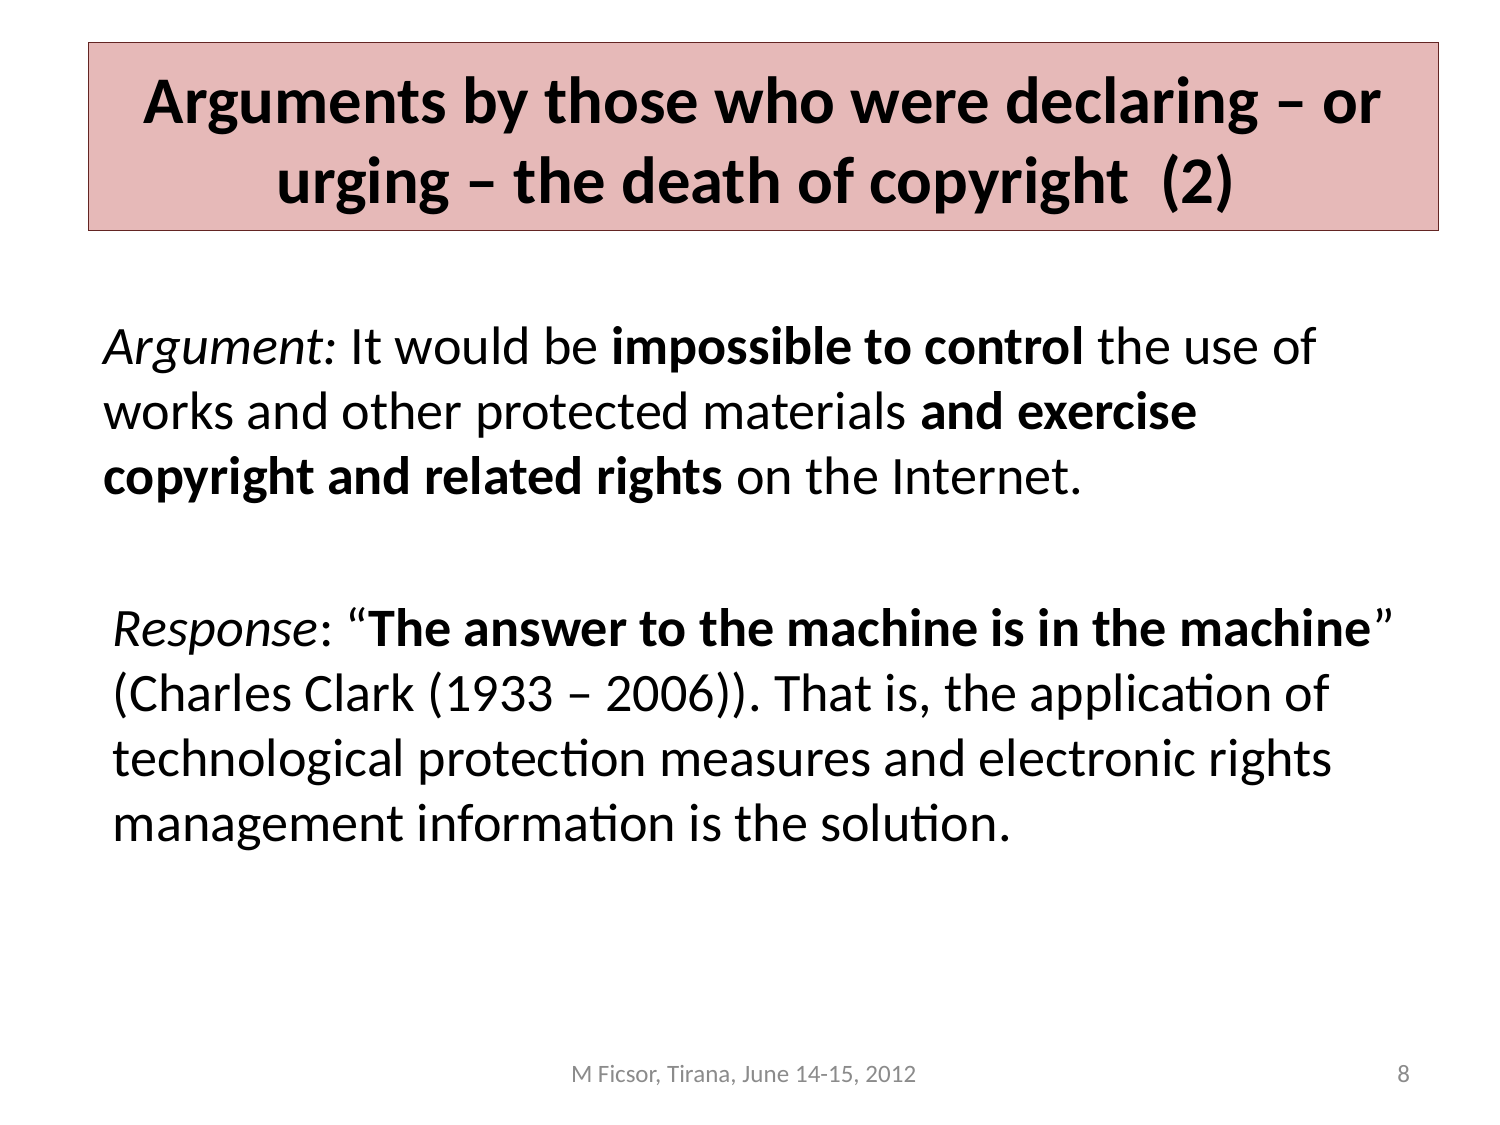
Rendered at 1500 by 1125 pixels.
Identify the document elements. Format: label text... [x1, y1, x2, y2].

title Arguments by those who were declaring – or urging – the death of copyright (2) [88, 42, 1439, 231]
slide_number 8 [1074, 1042, 1425, 1103]
footer M Ficsor, Tirana, June 14-15, 2012 [512, 1042, 988, 1103]
list Argument: It would be impossible to control the use of works and other protected materials and exercise copyright and related rights on the Internet. Response: “The answer to the machine is in the machine” (Charles Clark (1933 – 2006)). That is, the application of technological protection measures and electronic rights management information is the solution. [88, 302, 1425, 953]
